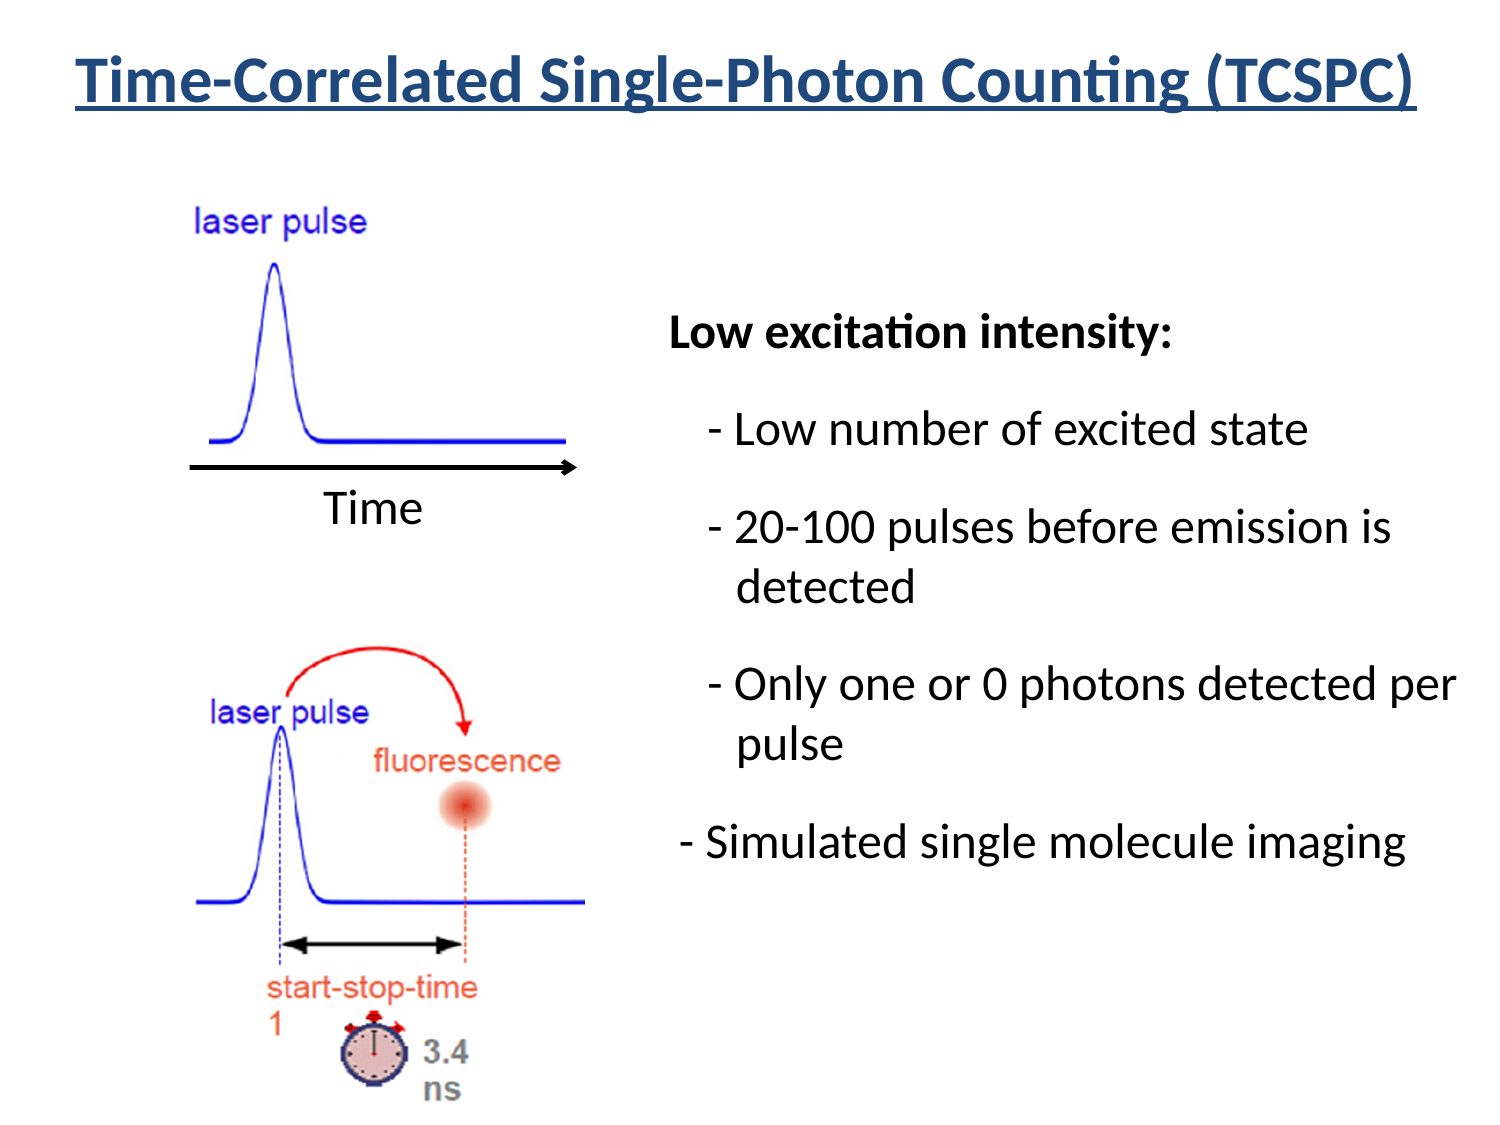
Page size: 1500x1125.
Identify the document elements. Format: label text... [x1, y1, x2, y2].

text_box Time [305, 476, 442, 543]
text_box Low excitation intensity: - Low number of excited state - 20-100 pulses before emission is detected - Only one or 0 photons detected per pulse - Simulated single molecule imaging [654, 290, 1477, 876]
text_box [570, 464, 578, 472]
picture [185, 632, 585, 1125]
text_box Time-Correlated Single-Photon Counting (TCSPC) [57, 0, 1435, 151]
picture [170, 196, 566, 468]
